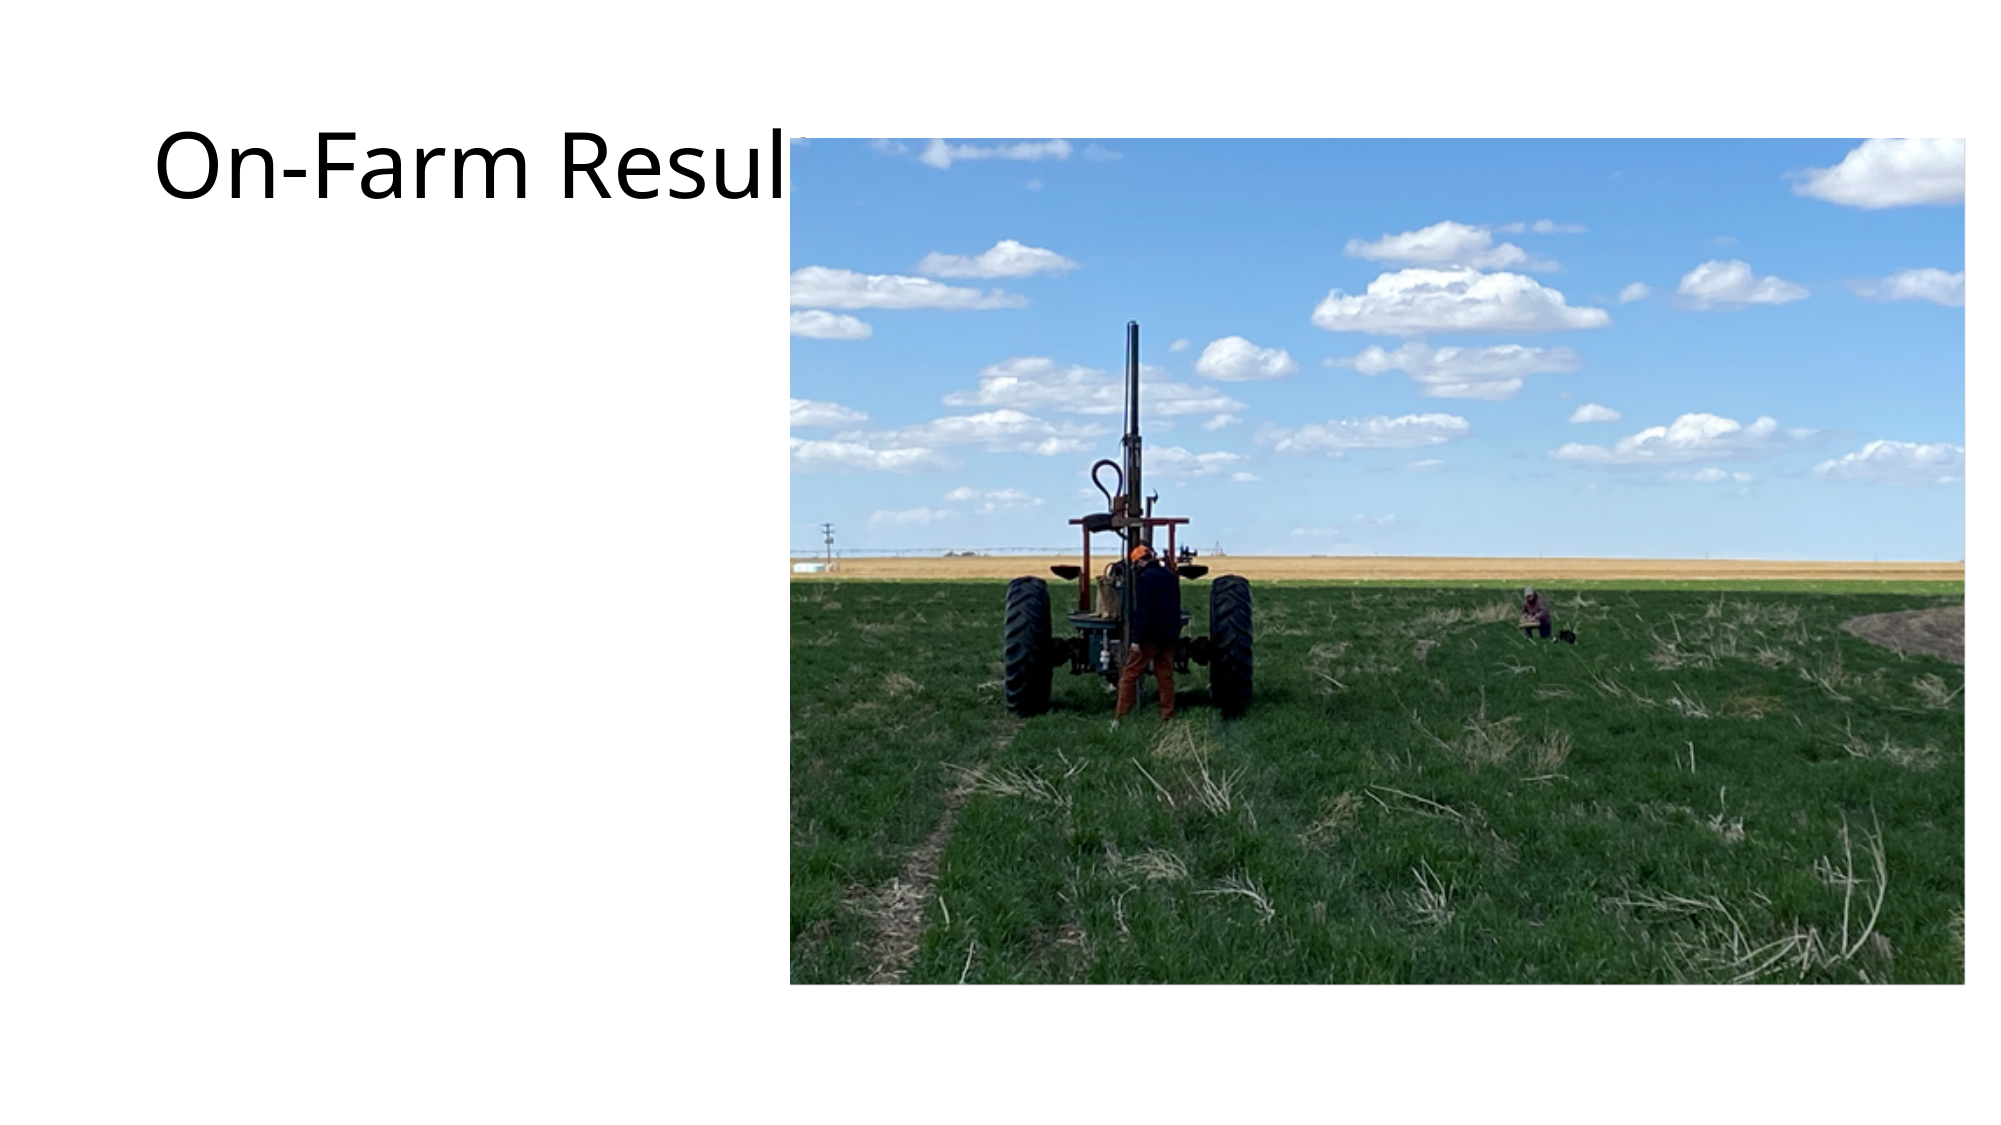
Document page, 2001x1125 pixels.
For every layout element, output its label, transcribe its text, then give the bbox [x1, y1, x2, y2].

picture [790, 138, 1967, 987]
title On-Farm Results [137, 59, 1863, 278]
